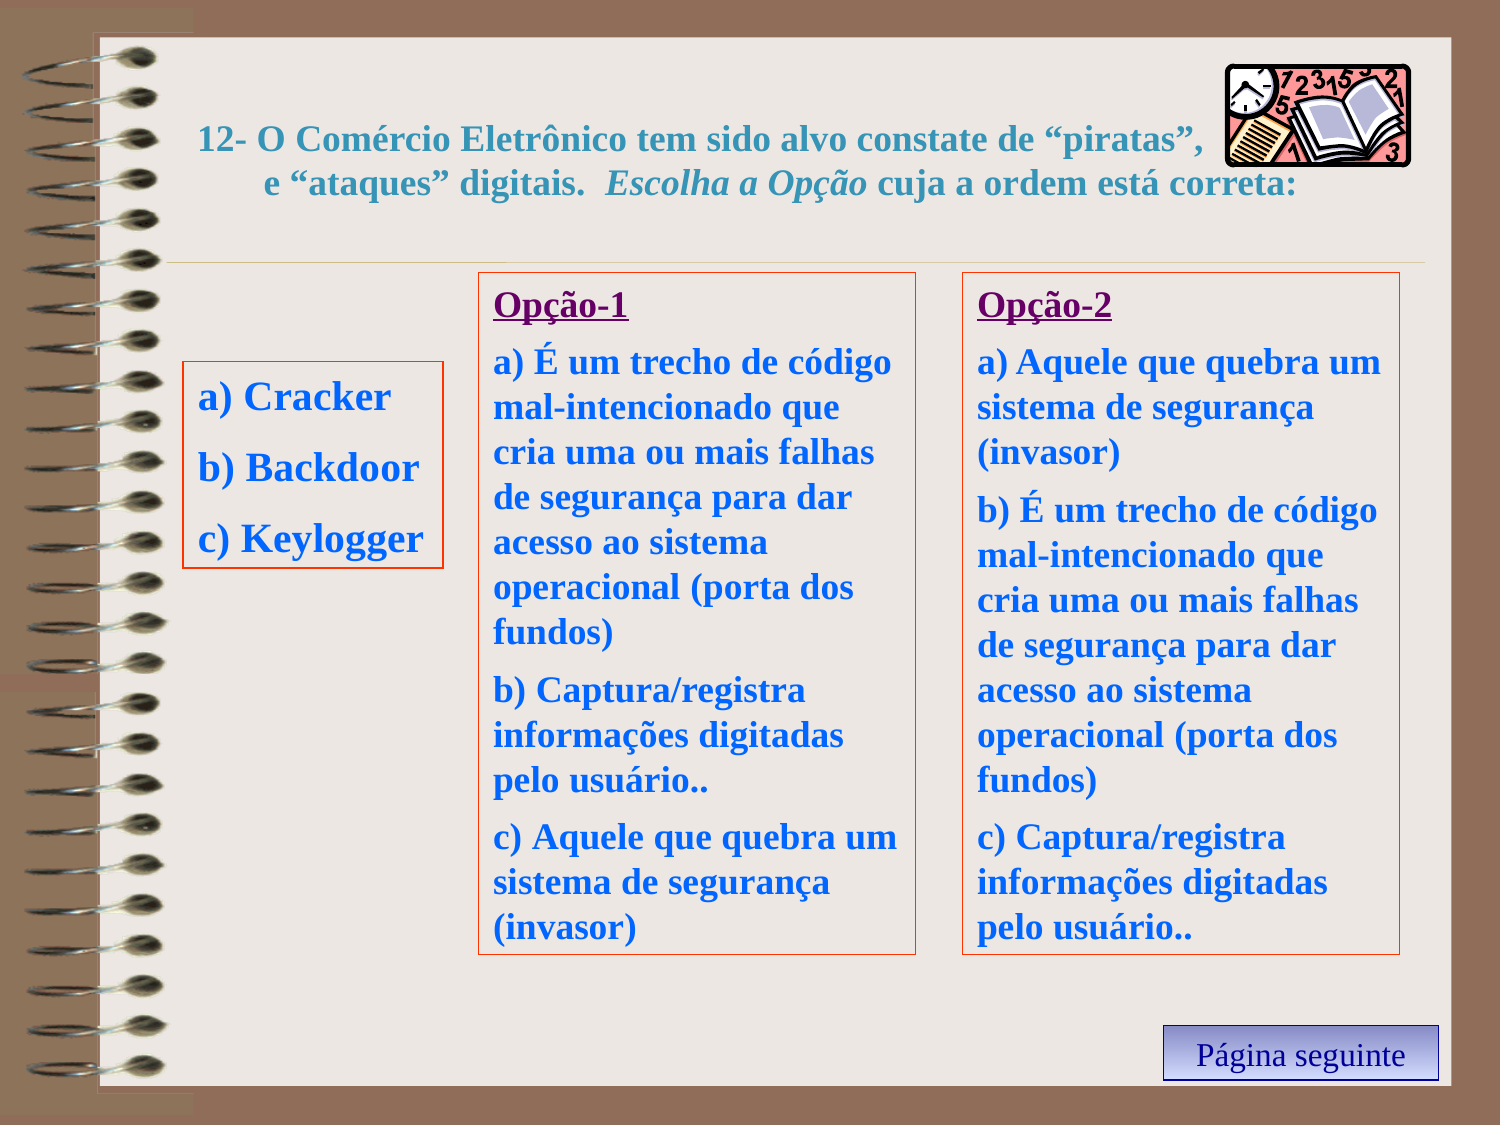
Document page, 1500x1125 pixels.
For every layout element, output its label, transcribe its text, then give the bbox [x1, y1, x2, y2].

text_box 12- O Comércio Eletrônico tem sido alvo constate de “piratas”, e “ataques” digitais. Escolha a Opção cuja a ordem está correta: [182, 119, 1313, 210]
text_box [1224, 62, 1413, 169]
text_box Página seguinte [1163, 1025, 1439, 1081]
text_box Opção-1 a) É um trecho de código mal-intencionado que cria uma ou mais falhas de segurança para dar acesso ao sistema operacional (porta dos fundos) b) Captura/registra informações digitadas pelo usuário.. c) Aquele que quebra um sistema de segurança (invasor) [478, 272, 916, 955]
picture [0, 8, 194, 674]
text_box a) Cracker b) Backdoor c) Keylogger [183, 361, 443, 569]
text_box Opção-2 a) Aquele que quebra um sistema de segurança (invasor) b) É um trecho de código mal-intencionado que cria uma ou mais falhas de segurança para dar acesso ao sistema operacional (porta dos fundos) c) Captura/registra informações digitadas pelo usuário.. [962, 272, 1400, 955]
picture [0, 692, 194, 1115]
